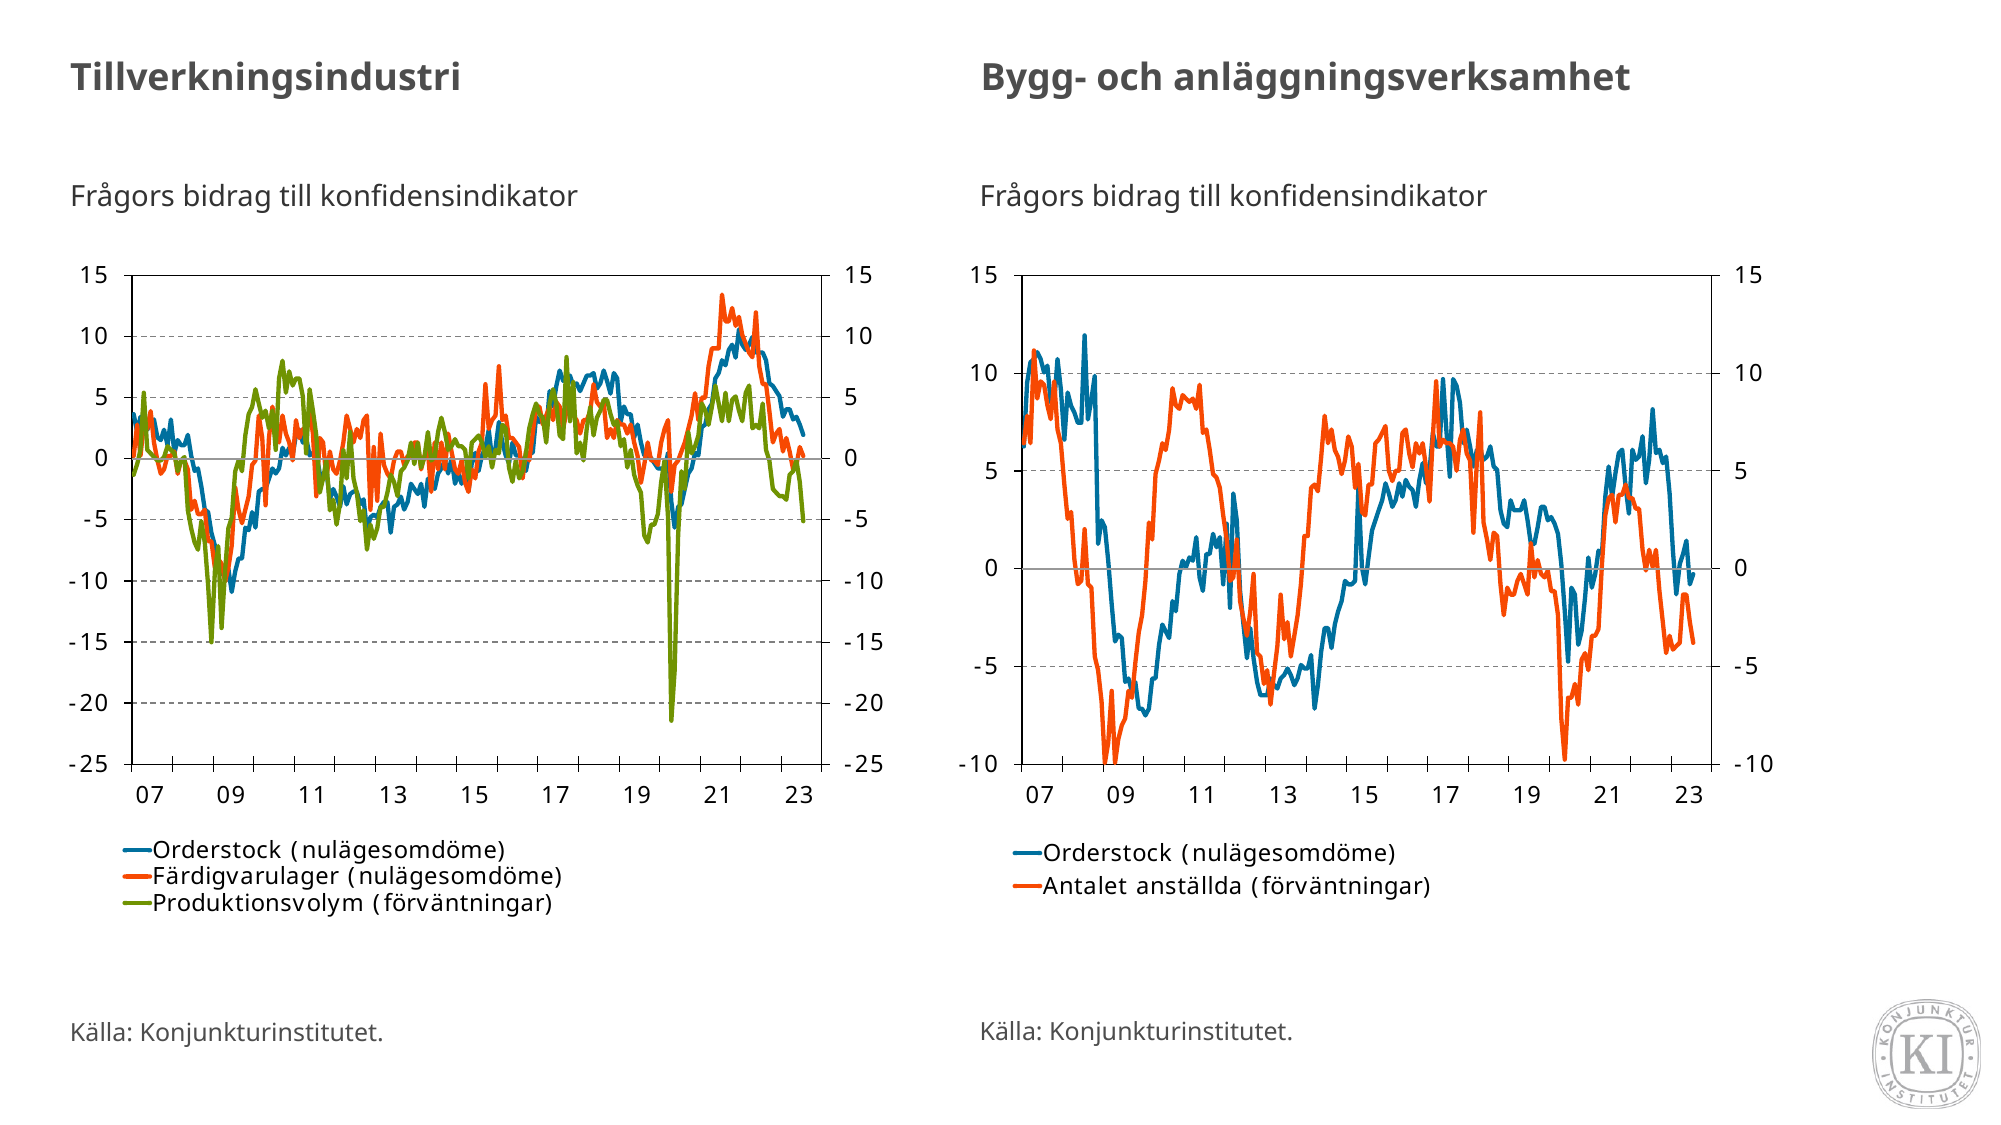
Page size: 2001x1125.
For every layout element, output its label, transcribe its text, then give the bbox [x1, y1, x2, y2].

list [51, 249, 939, 945]
picture [1872, 999, 1981, 1109]
list Bygg- och anläggningsverksamhet [965, 45, 1849, 129]
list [941, 249, 1829, 908]
title Tillverkningsindustri [55, 45, 938, 128]
subtitle Källa: Konjunkturinstitutet. [55, 1008, 938, 1106]
list Källa: Konjunkturinstitutet. [964, 1008, 1848, 1106]
list Frågors bidrag till konfidensindikator [964, 137, 1848, 220]
list Frågors bidrag till konfidensindikator [55, 137, 938, 220]
